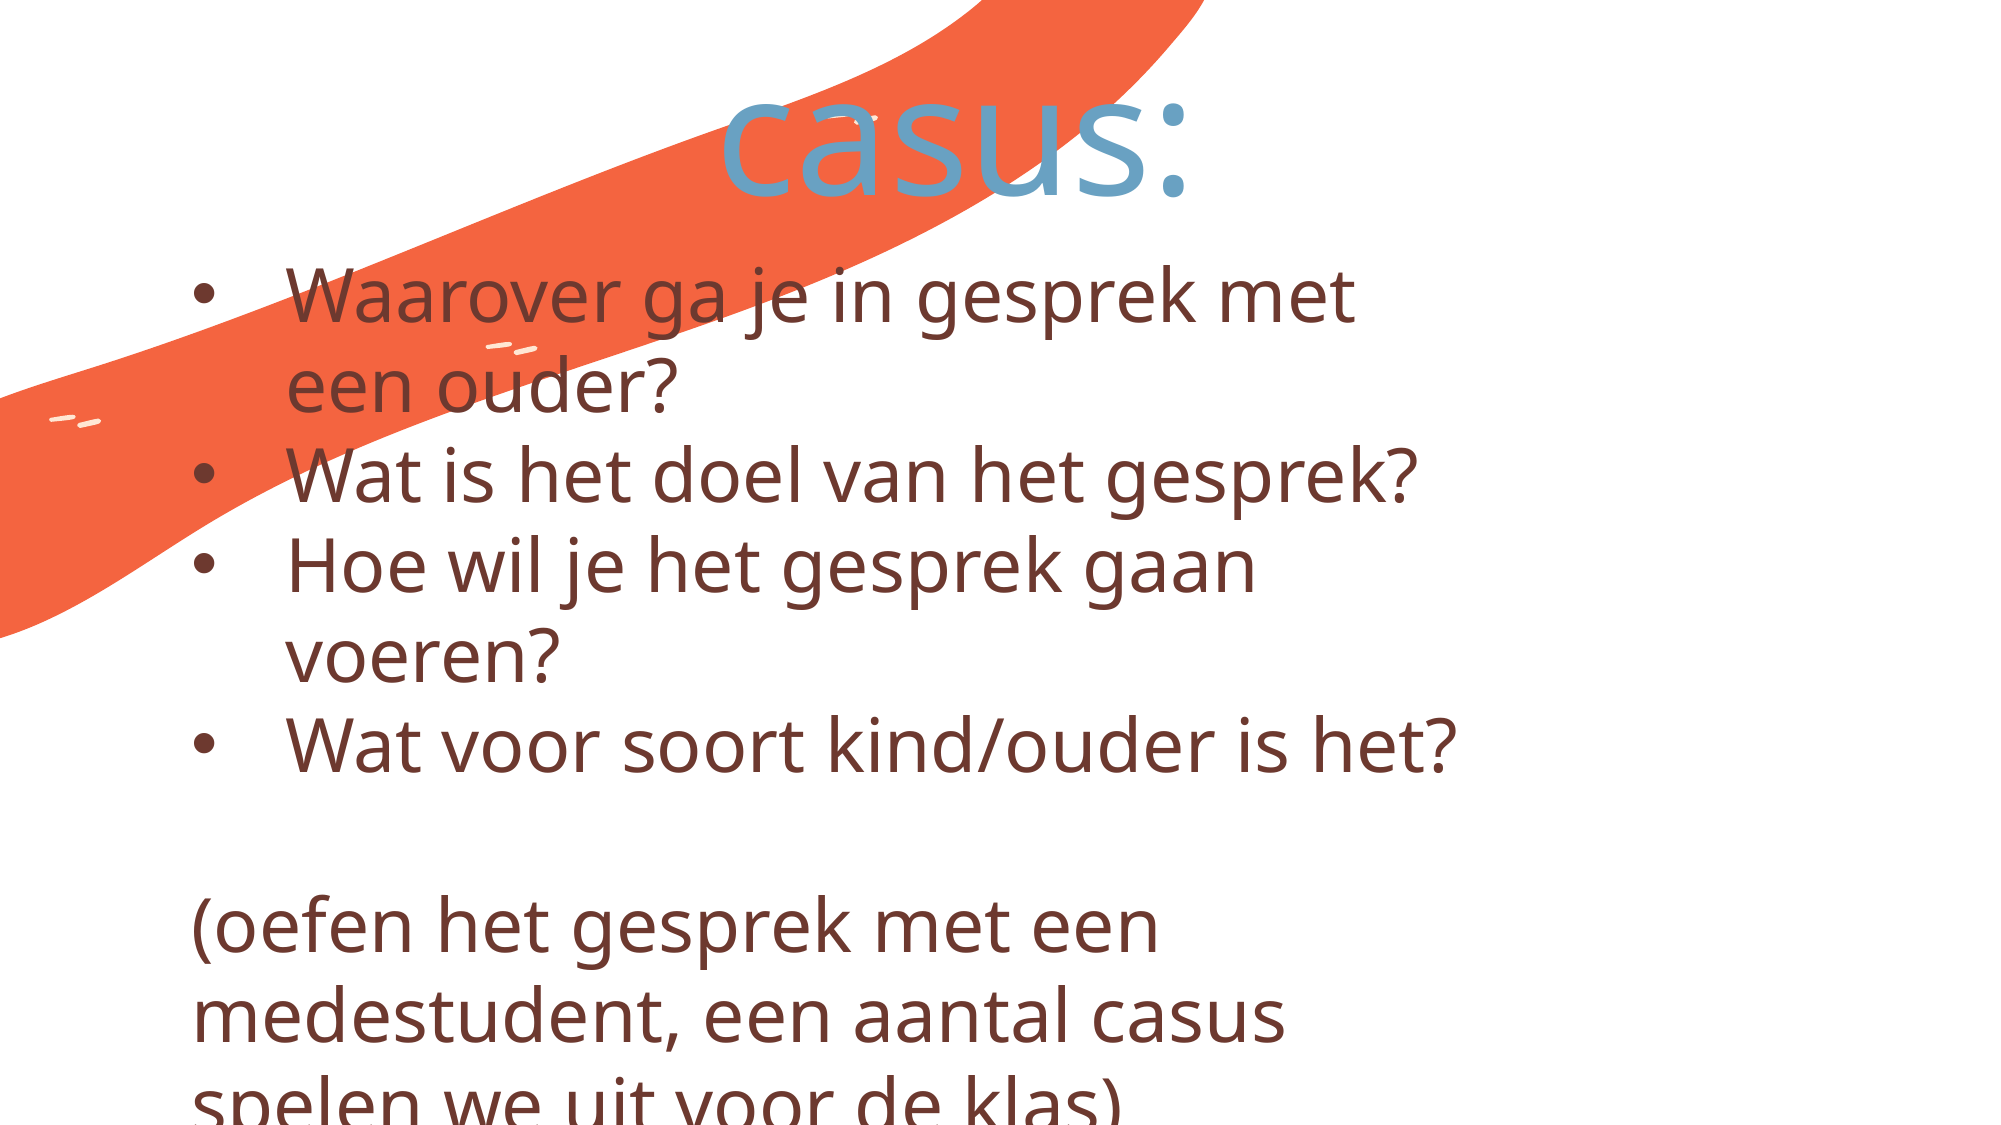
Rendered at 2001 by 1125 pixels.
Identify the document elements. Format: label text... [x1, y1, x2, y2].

title Bedenk een casus: [288, 17, 1625, 245]
subtitle Waarover ga je in gesprek met een ouder? Wat is het doel van het gesprek? Hoe wil je het gesprek gaan voeren? Wat voor soort kind/ouder is het? (oefen het gesprek met een medestudent, een aantal casus spelen we uit voor de klas) [157, 479, 1494, 1007]
